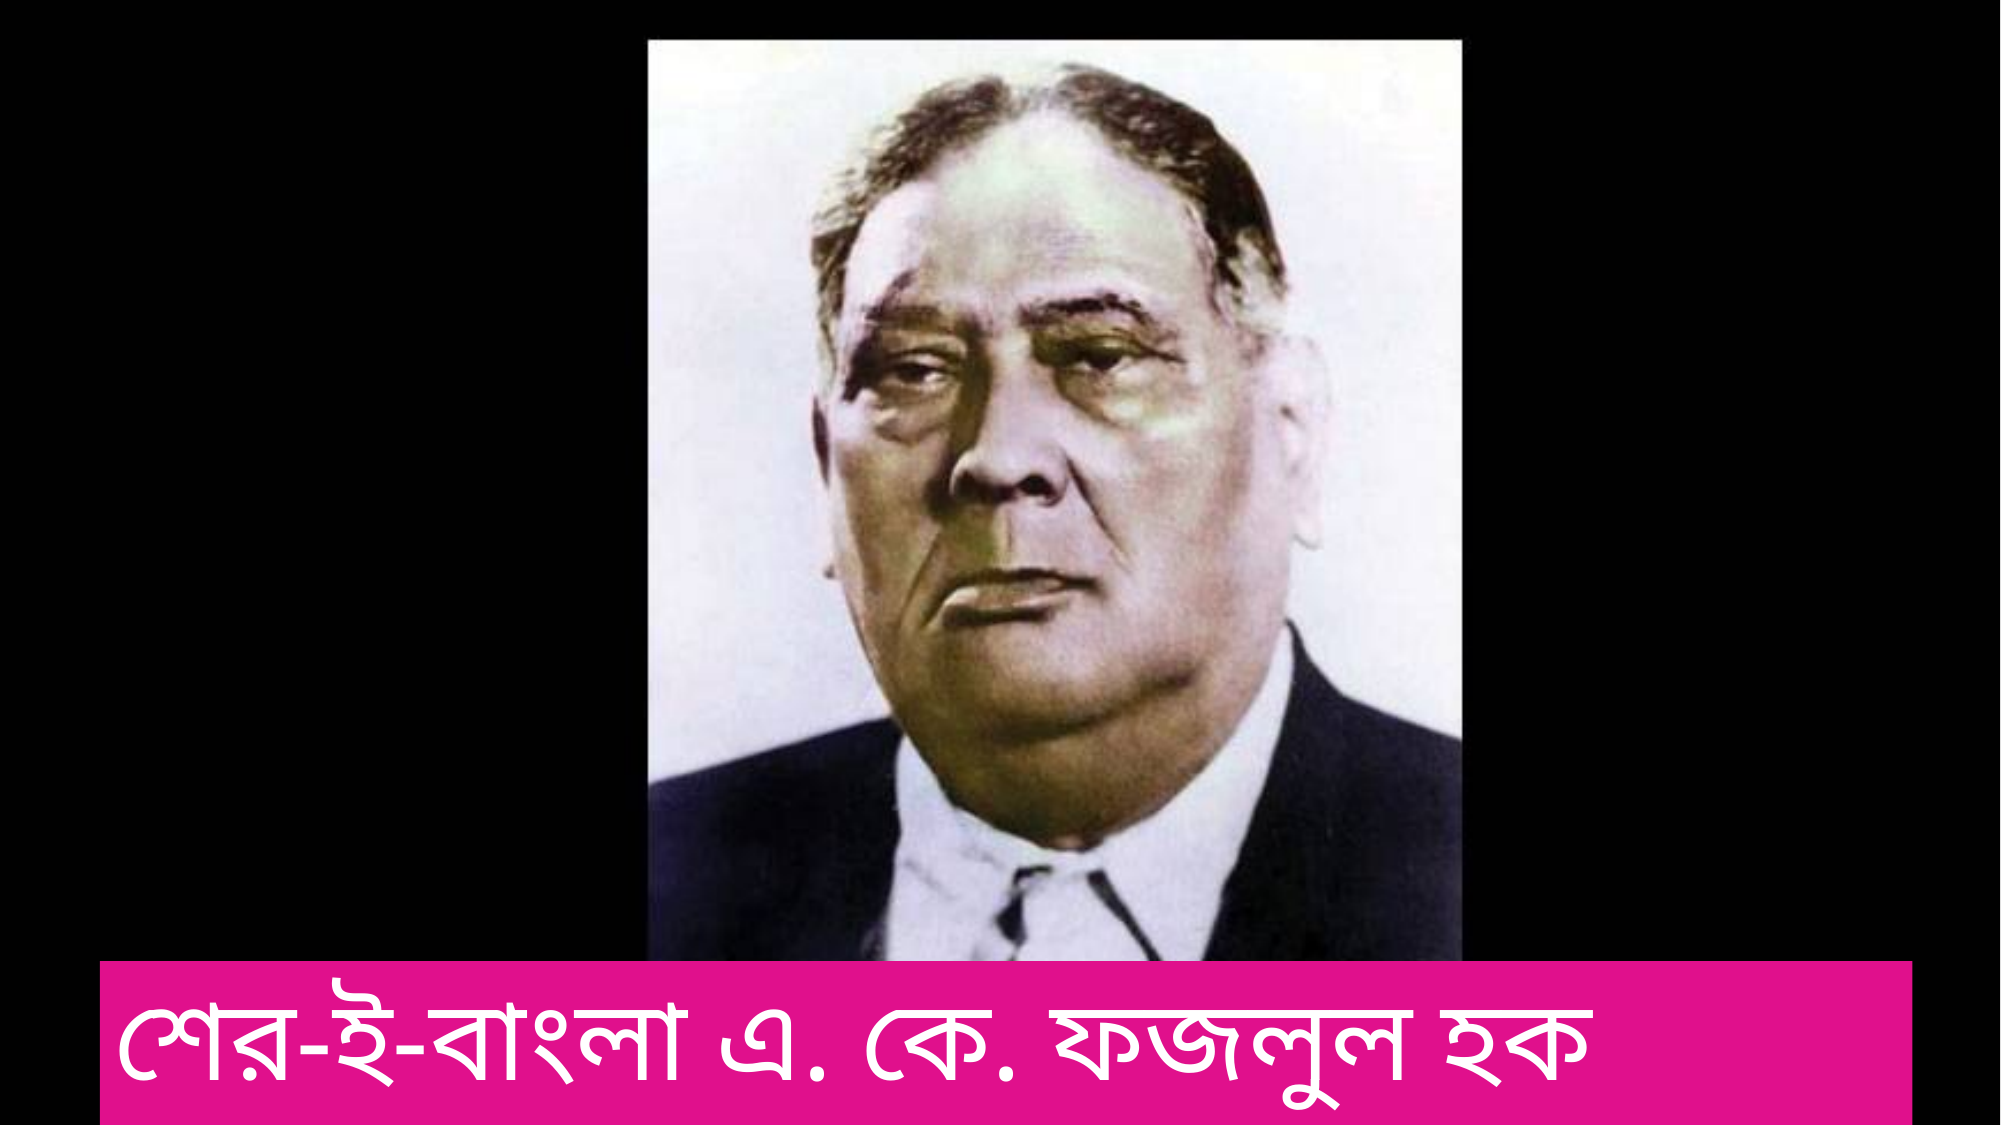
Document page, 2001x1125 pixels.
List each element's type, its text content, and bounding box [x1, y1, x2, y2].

text_box শের-ই-বাংলা এ. কে. ফজলুল হক (১৮৭৩-১৯৬২) [99, 961, 1913, 1125]
picture [0, 0, 2001, 1125]
